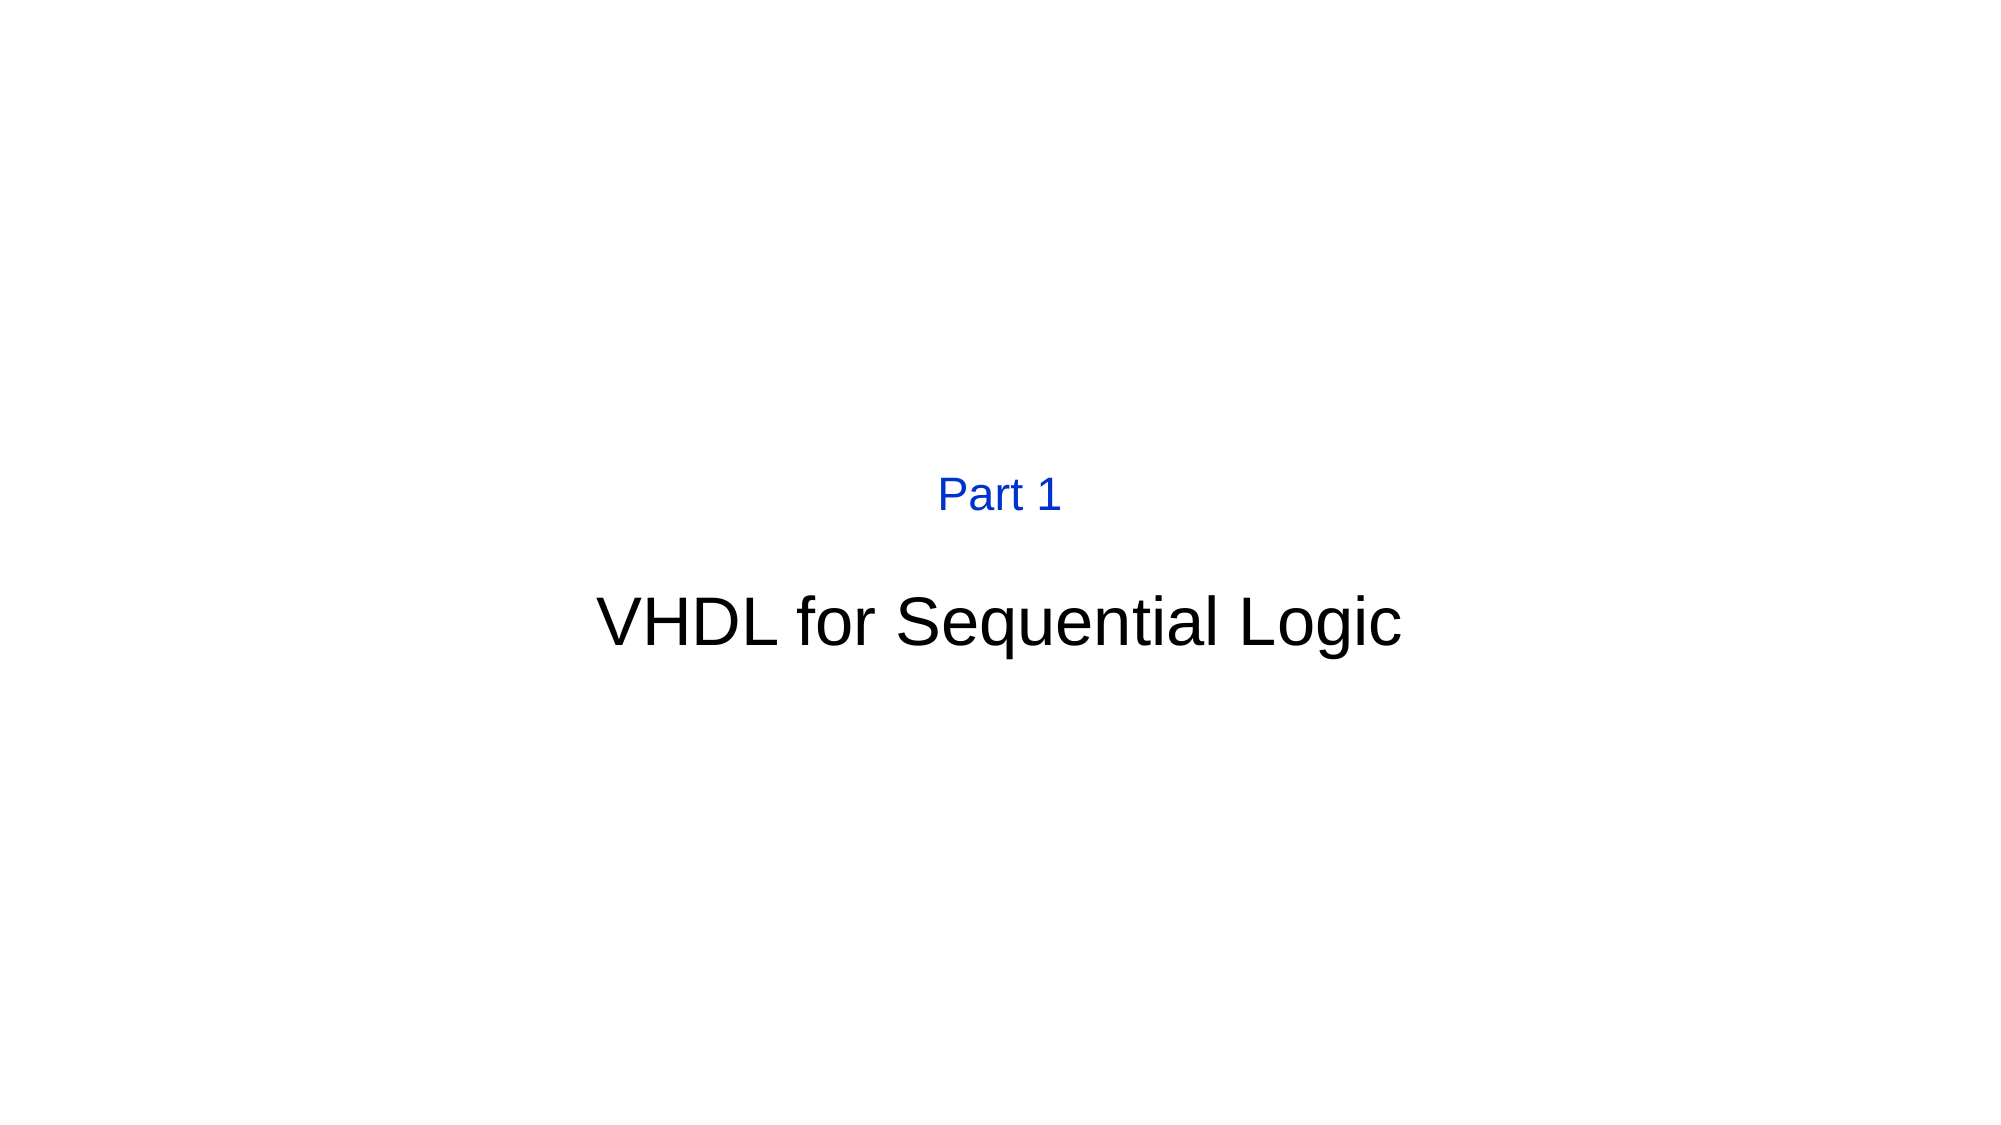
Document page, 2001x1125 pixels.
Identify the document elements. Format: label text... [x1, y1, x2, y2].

text_box Part 1 VHDL for Sequential Logic [90, 436, 1910, 687]
